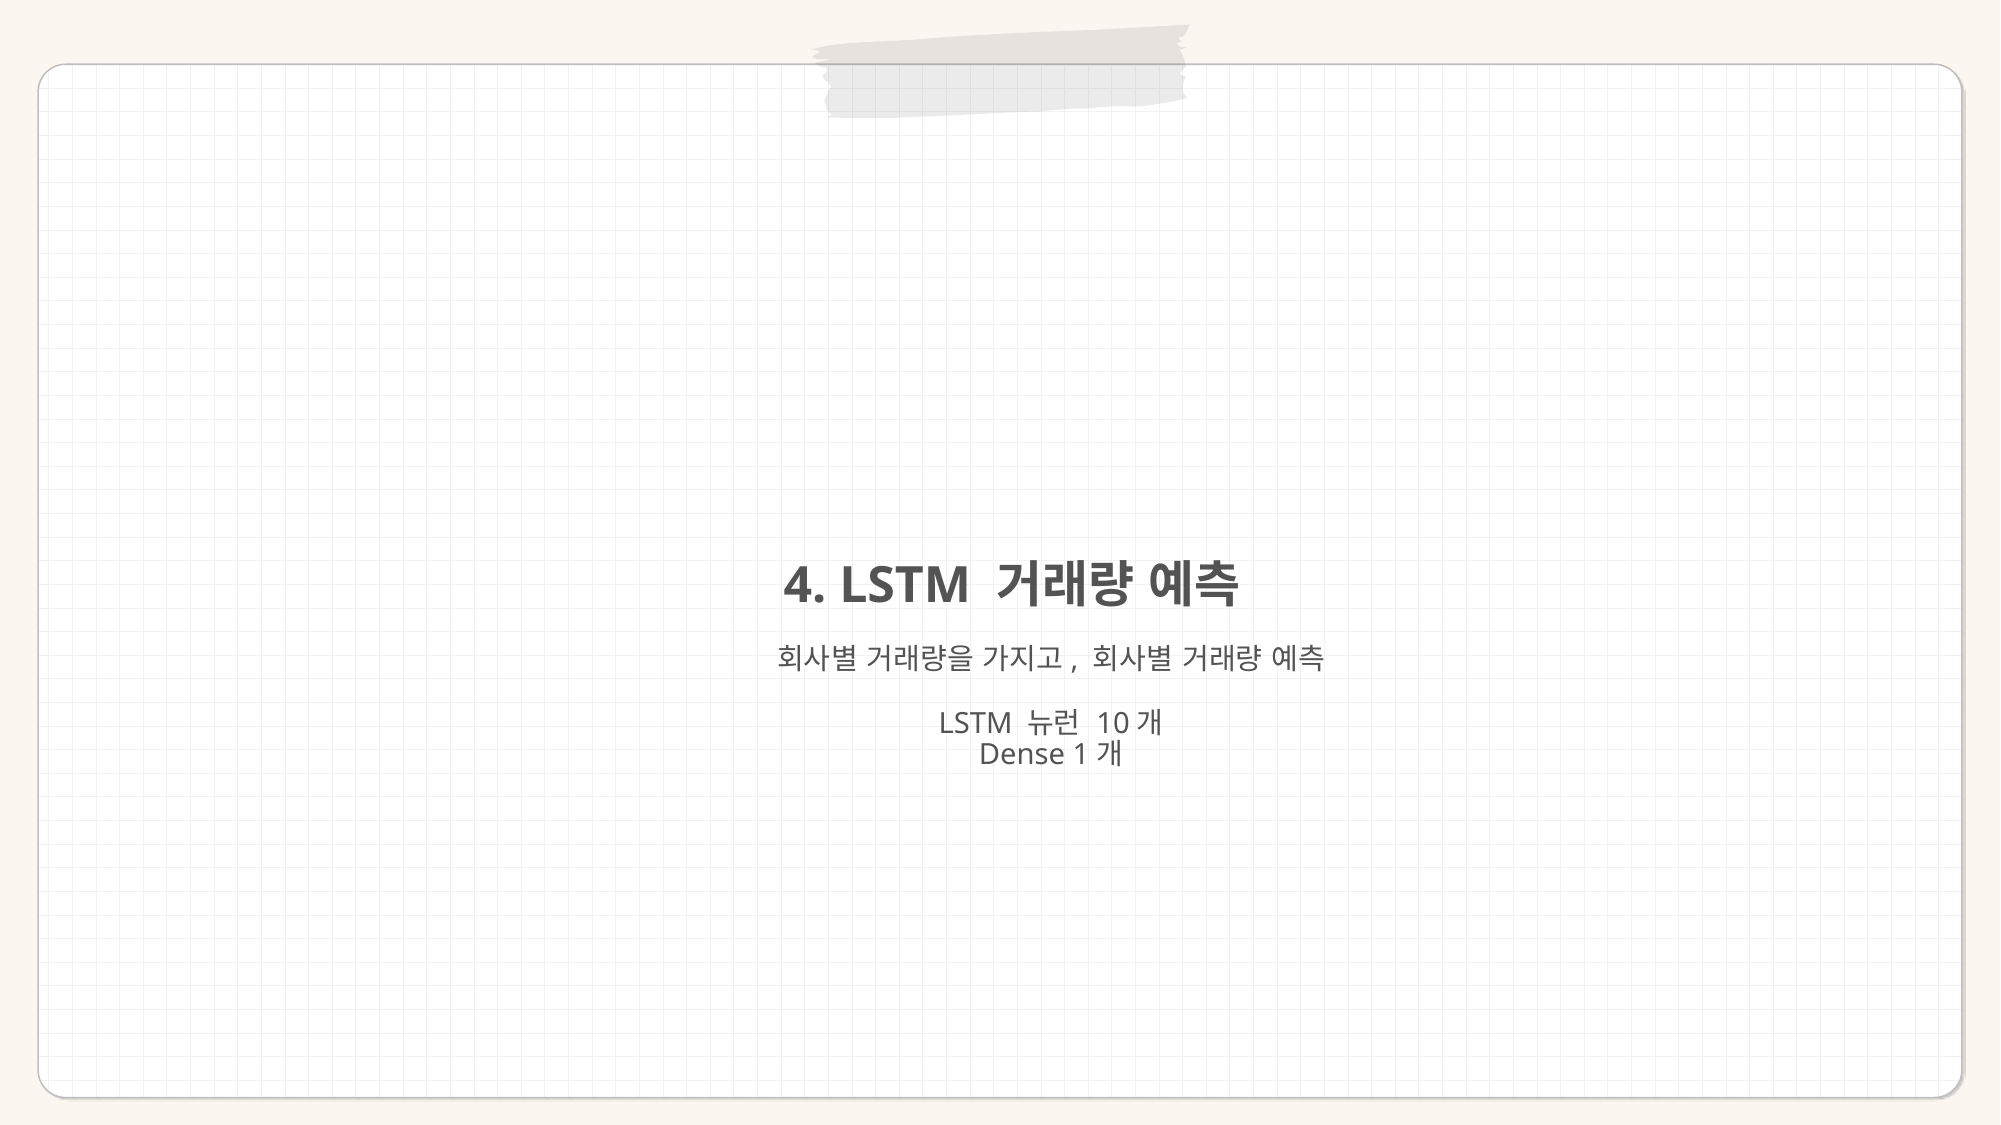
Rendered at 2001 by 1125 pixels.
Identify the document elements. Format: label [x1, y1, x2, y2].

text_box [38, 24, 1962, 1098]
